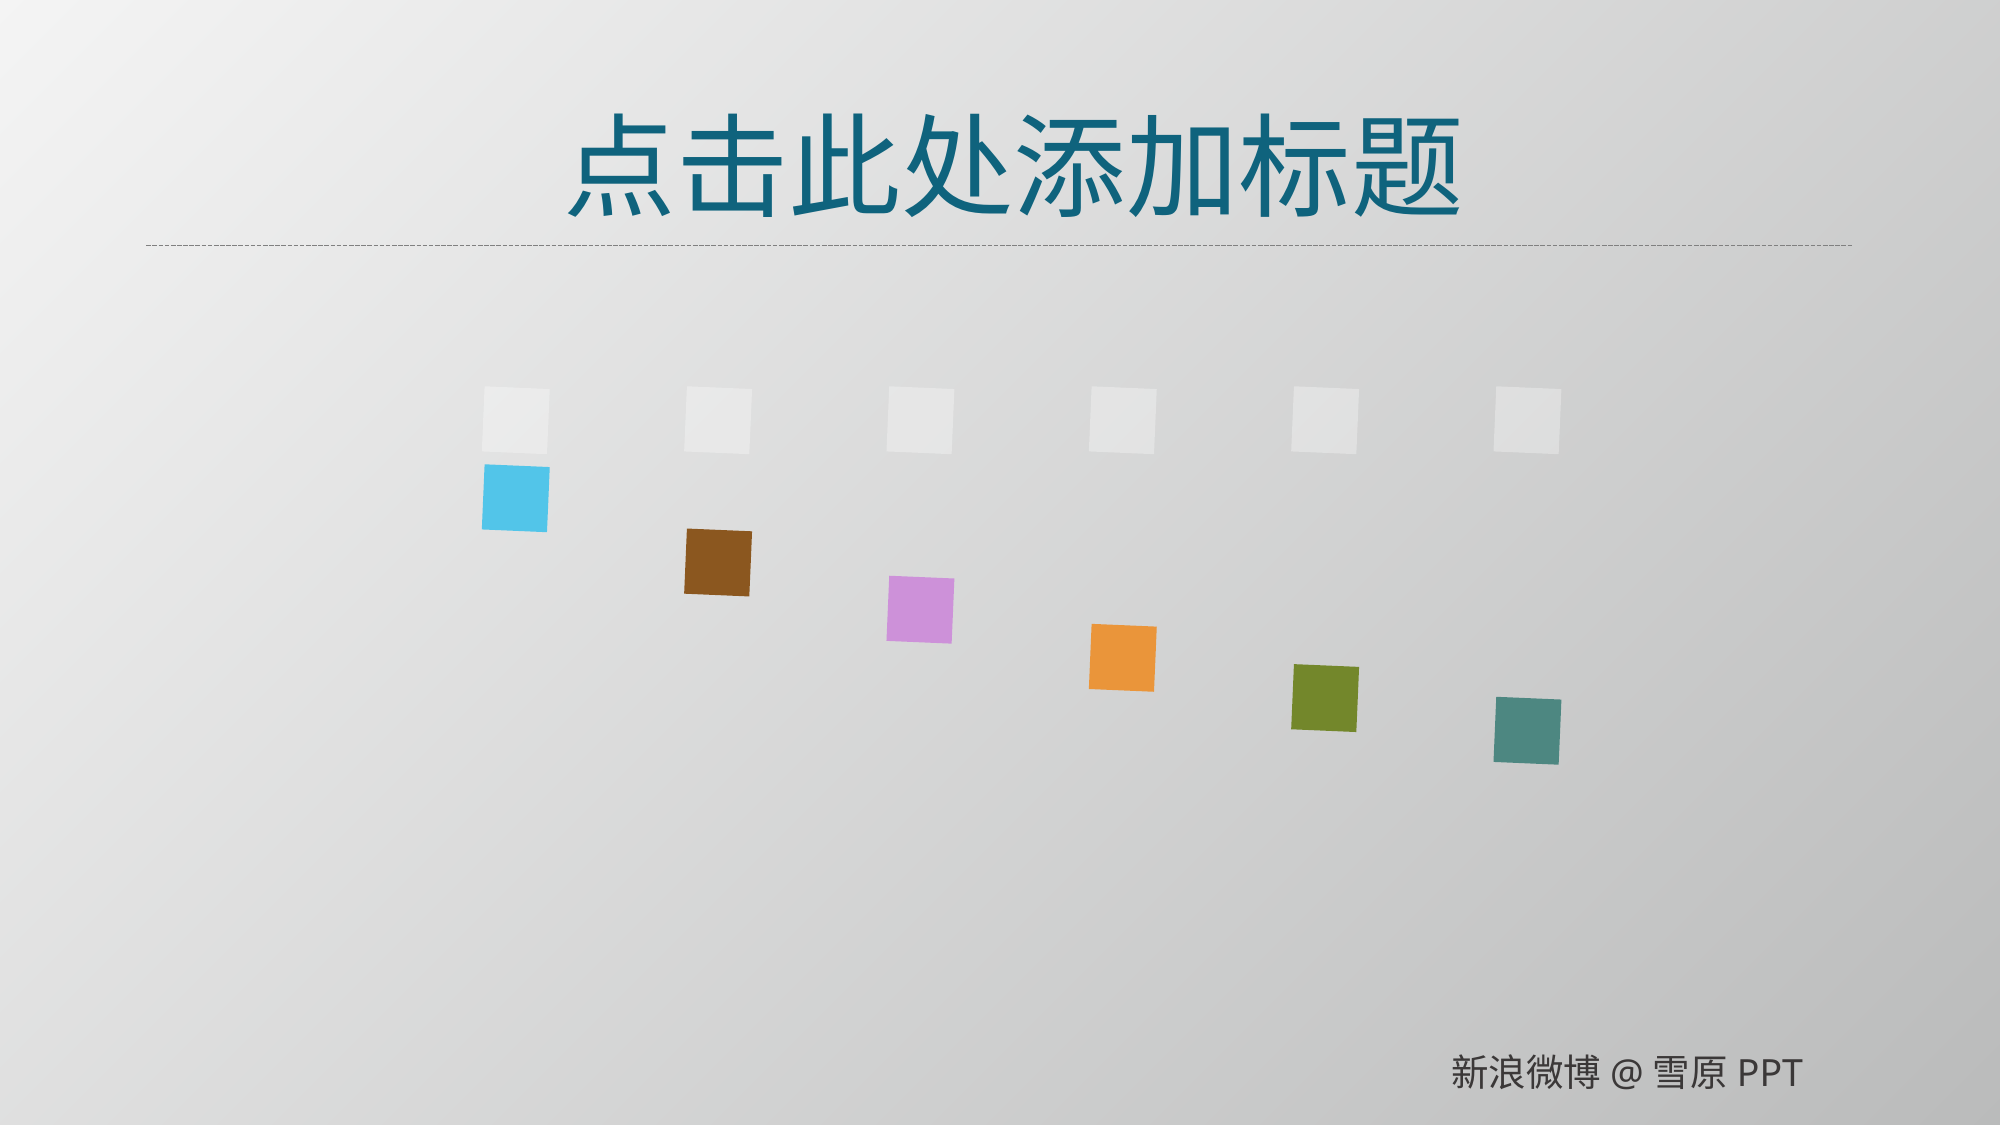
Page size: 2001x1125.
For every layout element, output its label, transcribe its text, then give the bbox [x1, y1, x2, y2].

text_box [1494, 387, 1561, 764]
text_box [887, 387, 954, 643]
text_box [685, 387, 751, 596]
text_box 点击此处添加标题 [548, 88, 1479, 238]
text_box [1090, 387, 1156, 691]
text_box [1292, 387, 1358, 731]
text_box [483, 387, 549, 531]
